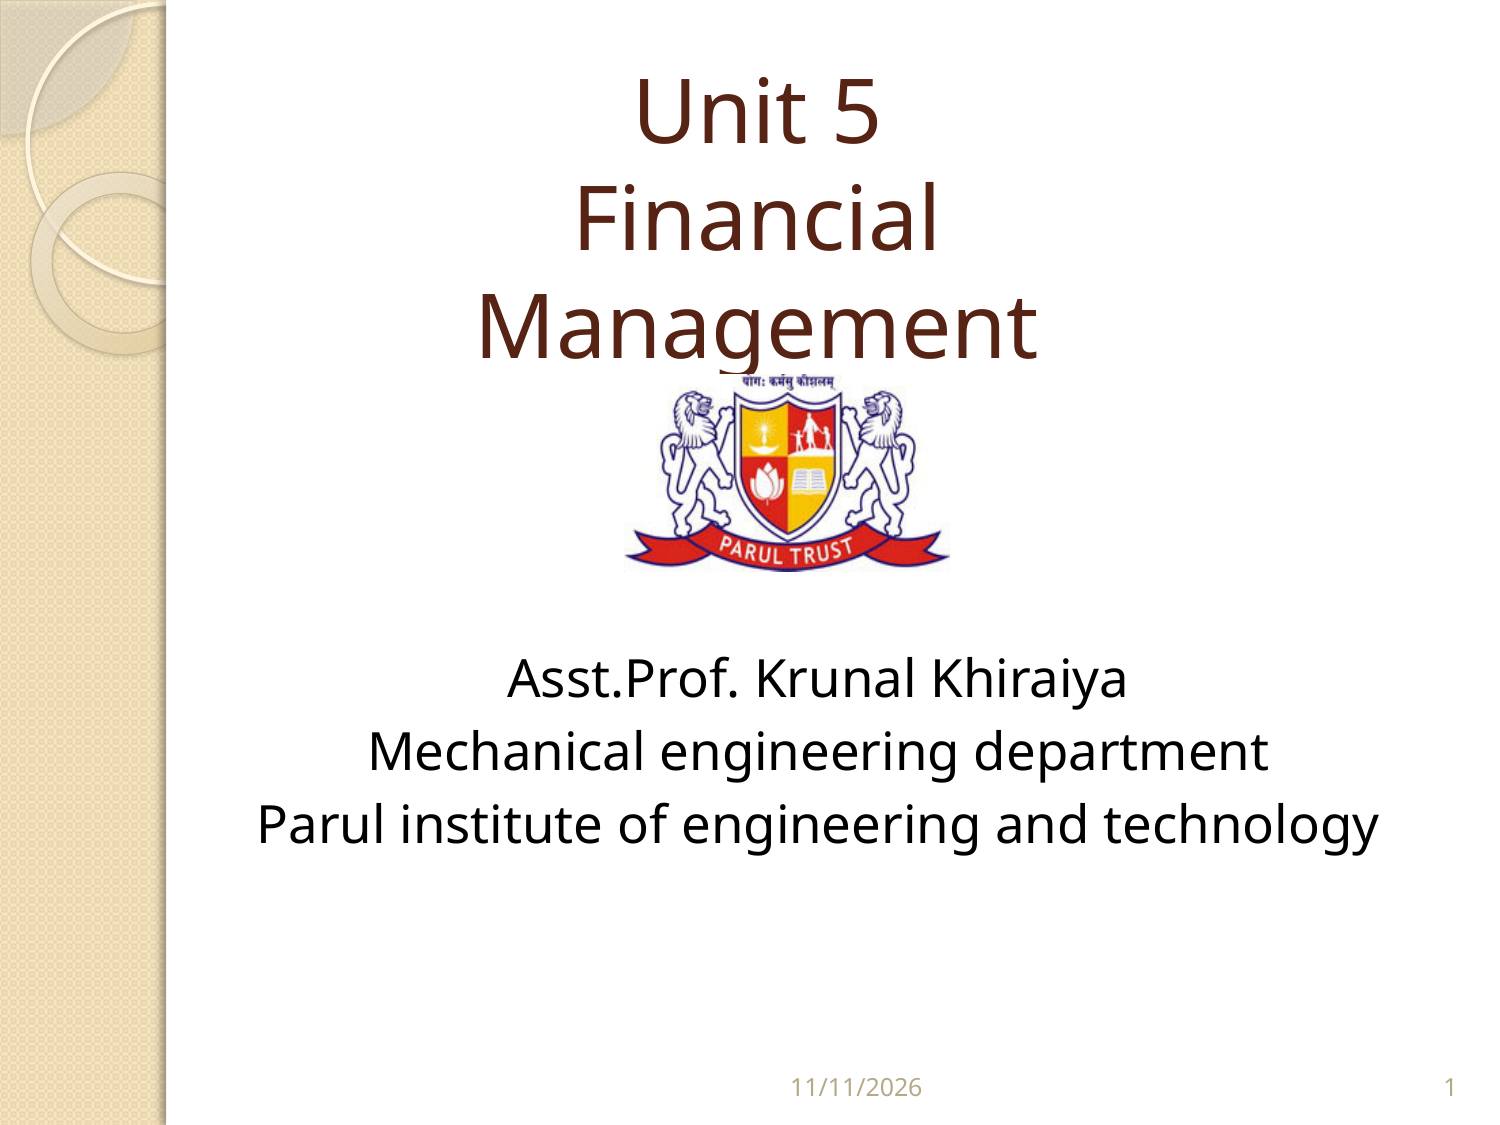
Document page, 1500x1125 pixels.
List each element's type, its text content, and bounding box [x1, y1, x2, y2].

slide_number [587, 1034, 938, 1113]
text_box Asst.Prof. Krunal Khiraiya Mechanical engineering department Parul institute of engineering and technology [225, 637, 1400, 925]
picture [624, 374, 951, 573]
title Unit 5 Financial Management [300, 37, 1215, 393]
slide_number 1 [1413, 1034, 1488, 1113]
